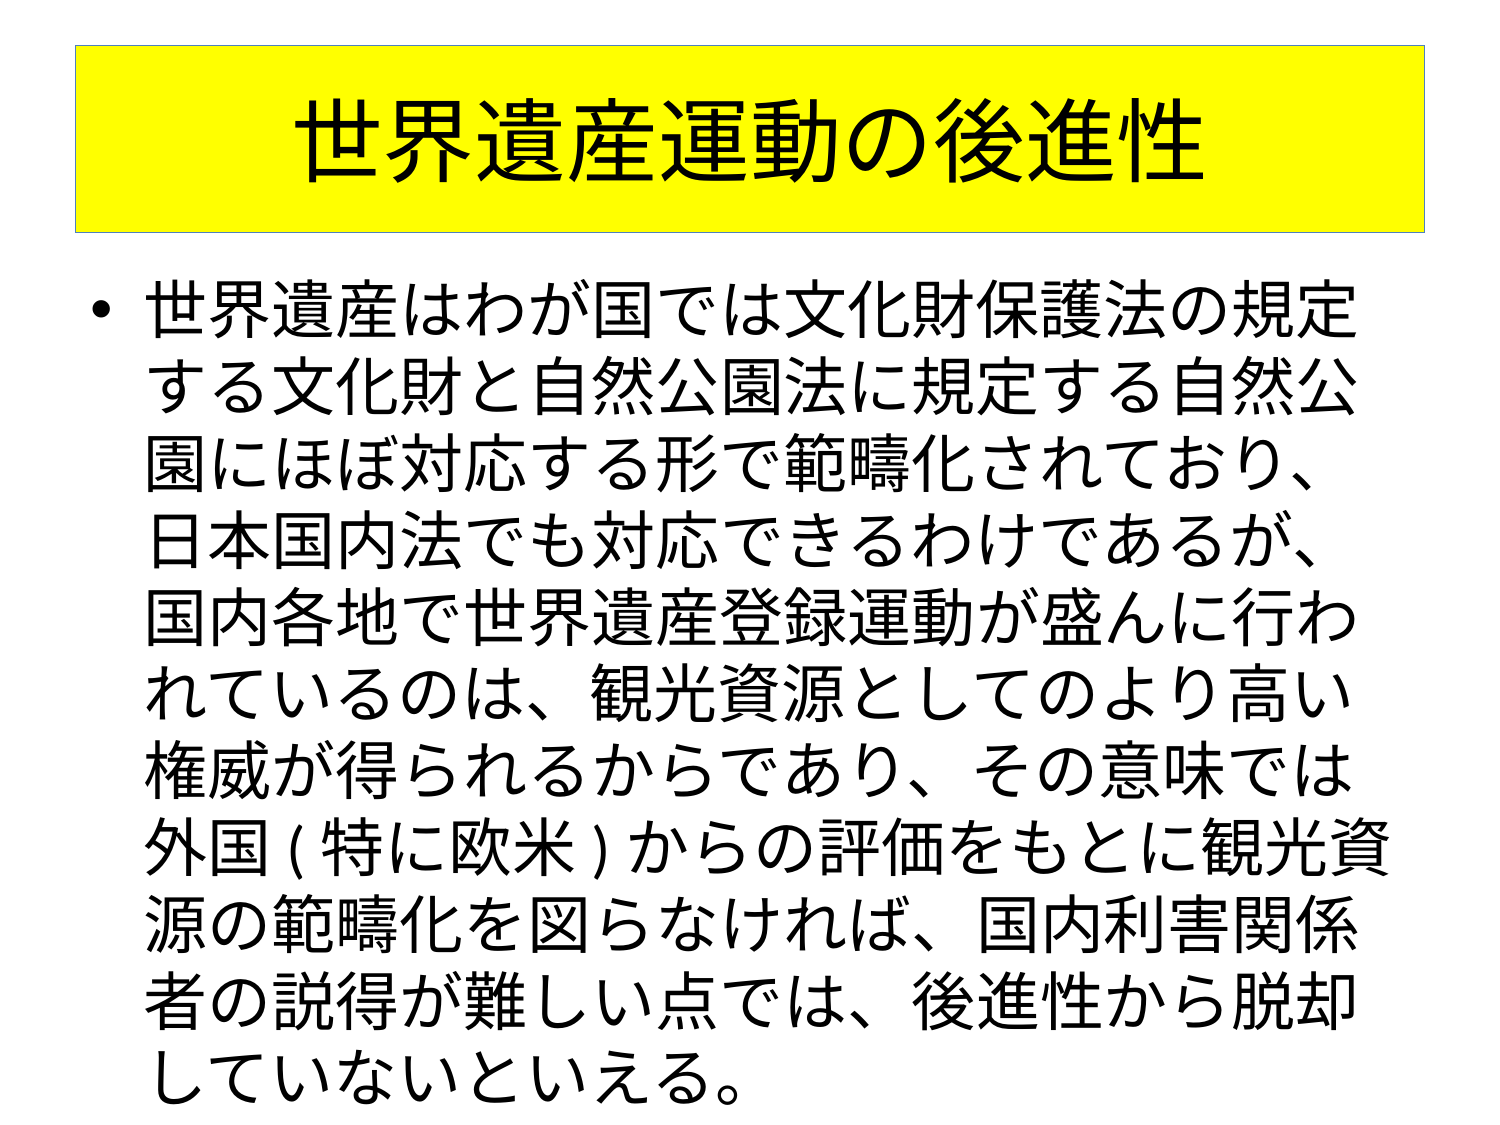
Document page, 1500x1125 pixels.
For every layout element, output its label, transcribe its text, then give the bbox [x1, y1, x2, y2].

list 世界遺産はわが国では文化財保護法の規定する文化財と自然公園法に規定する自然公園にほぼ対応する形で範疇化されており、日本国内法でも対応できるわけであるが、国内各地で世界遺産登録運動が盛んに行われているのは、観光資源としてのより高い権威が得られるからであり、その意味では外国(特に欧米)からの評価をもとに観光資源の範疇化を図らなければ、国内利害関係者の説得が難しい点では、後進性から脱却していないといえる。 [75, 262, 1425, 1125]
title 世界遺産運動の後進性 [75, 45, 1425, 233]
